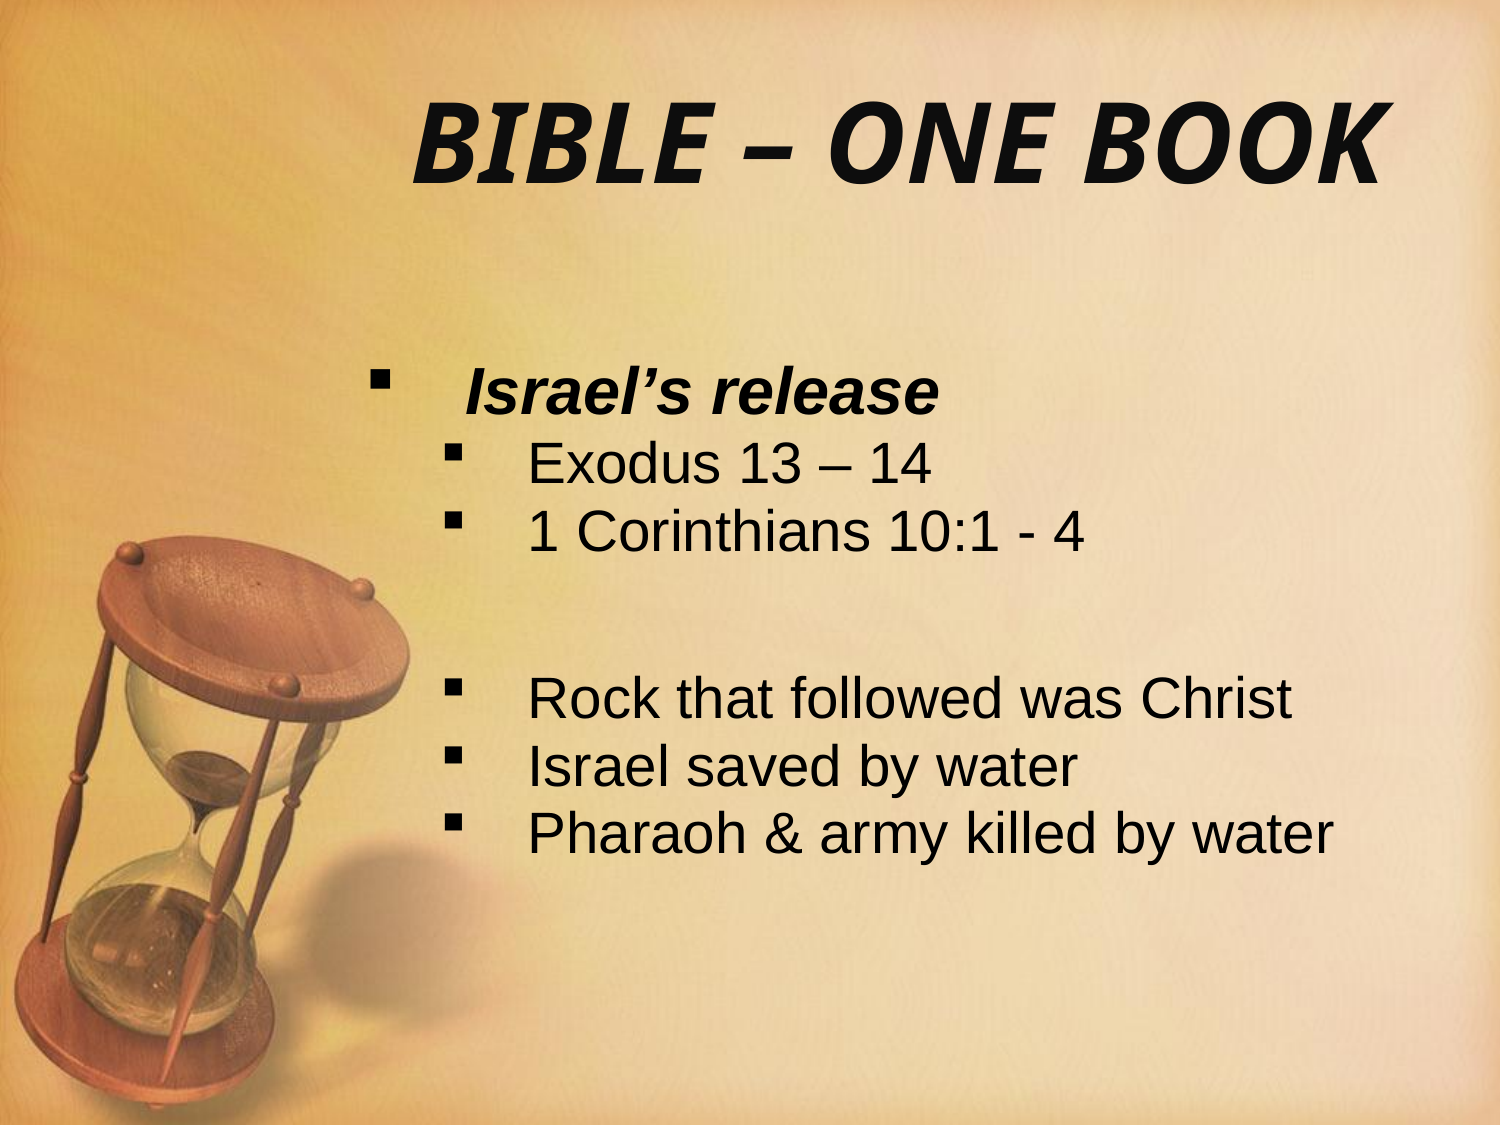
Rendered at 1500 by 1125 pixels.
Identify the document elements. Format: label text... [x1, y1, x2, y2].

title BIBLE – ONE BOOK [395, 45, 1484, 233]
picture [0, 0, 1500, 1125]
list Israel’s release Exodus 13 – 14 1 Corinthians 10:1 - 4 Rock that followed was Christ Israel saved by water Pharaoh & army killed by water [350, 262, 1484, 1005]
